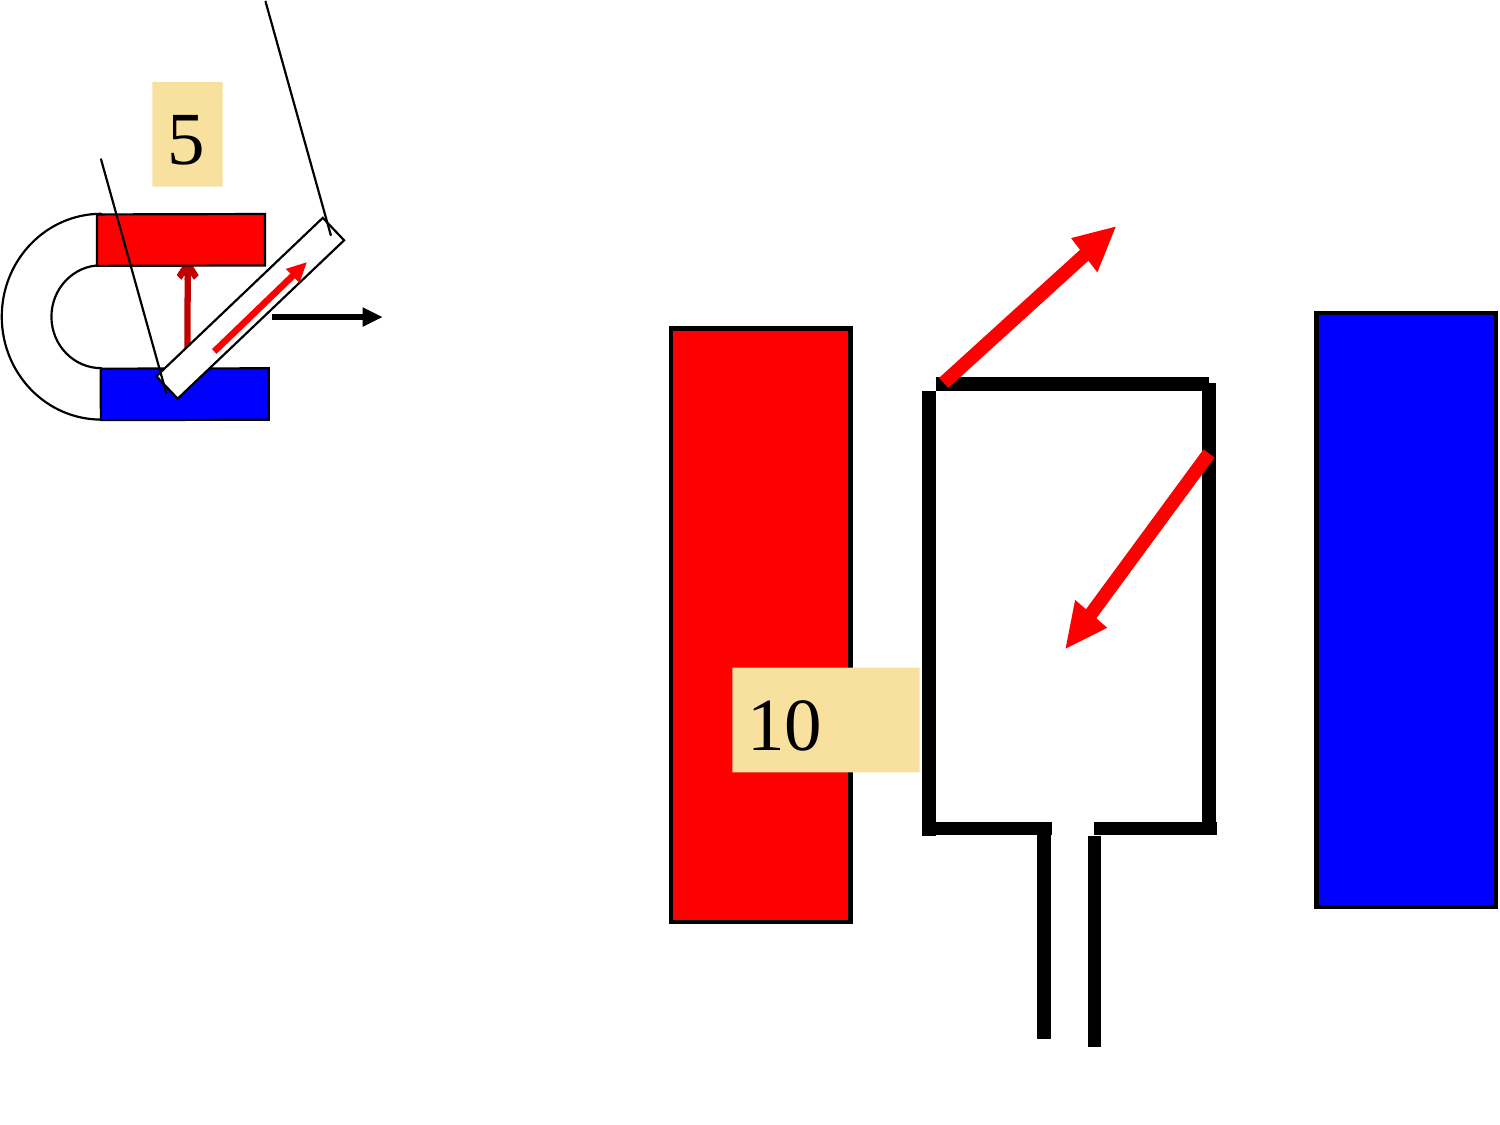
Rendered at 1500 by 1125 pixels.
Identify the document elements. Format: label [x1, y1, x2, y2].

text_box [0, 0, 387, 423]
text_box [667, 198, 1500, 1055]
